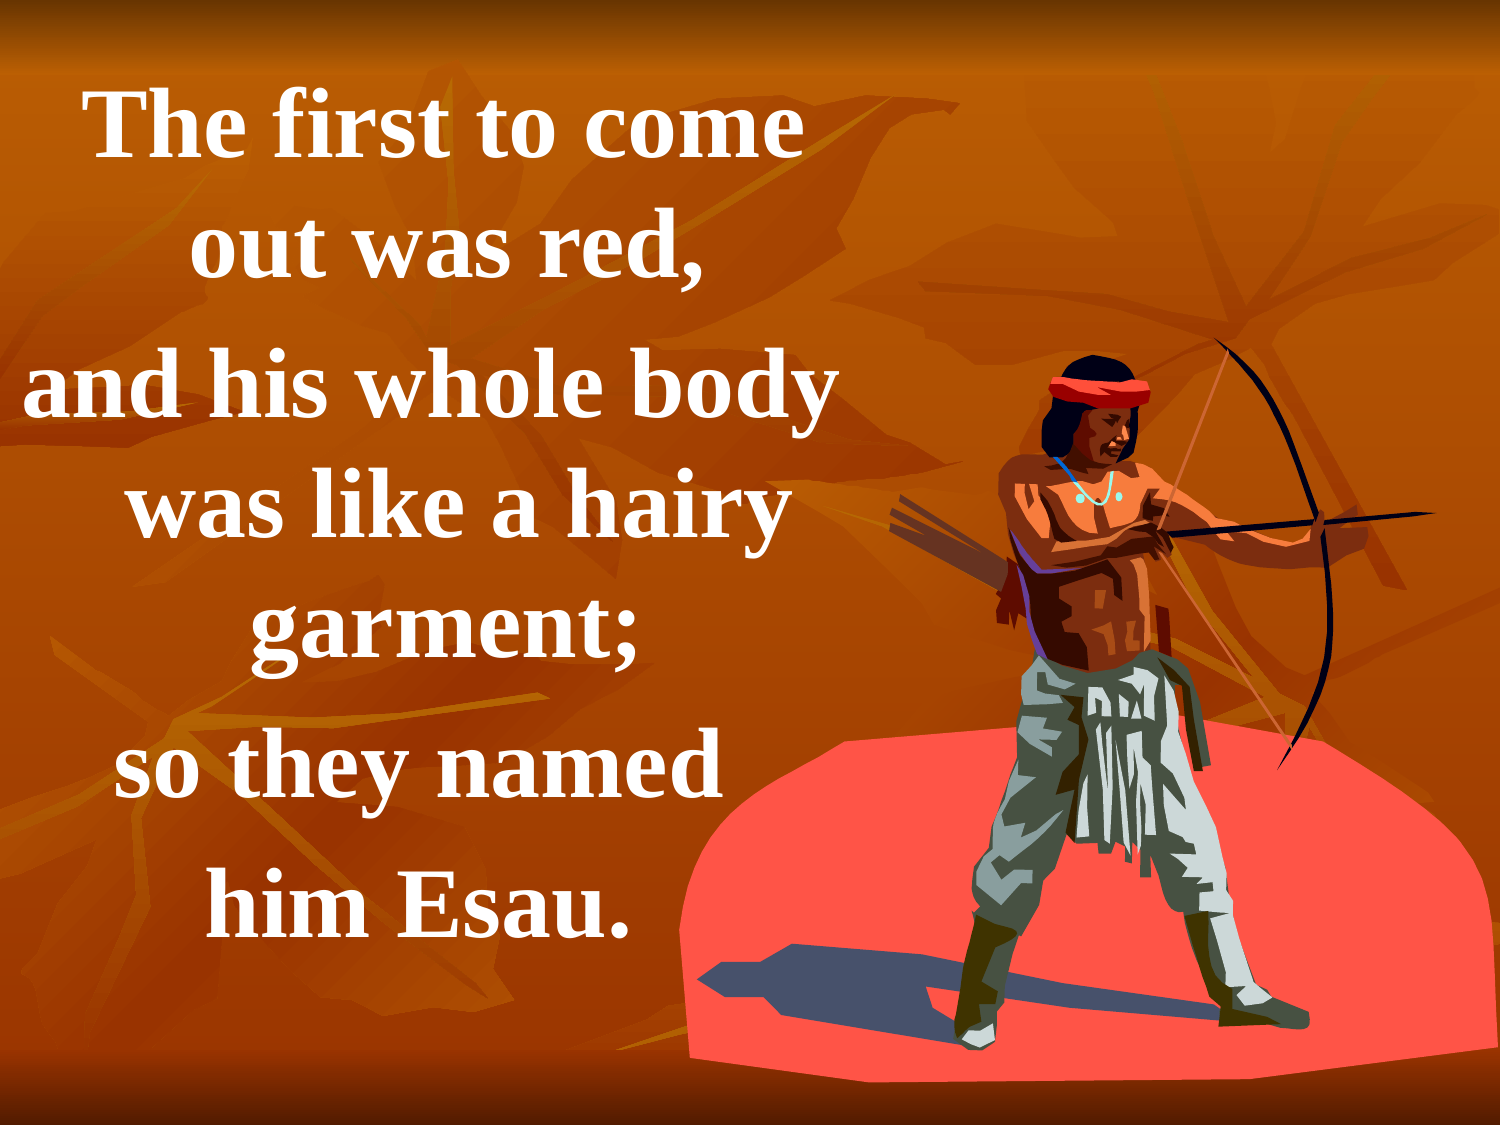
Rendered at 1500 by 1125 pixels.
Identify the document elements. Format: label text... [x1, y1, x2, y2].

list The first to come out was red, and his whole body was like a hairy garment; so they named him Esau. [0, 50, 863, 1050]
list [679, 337, 1500, 1083]
